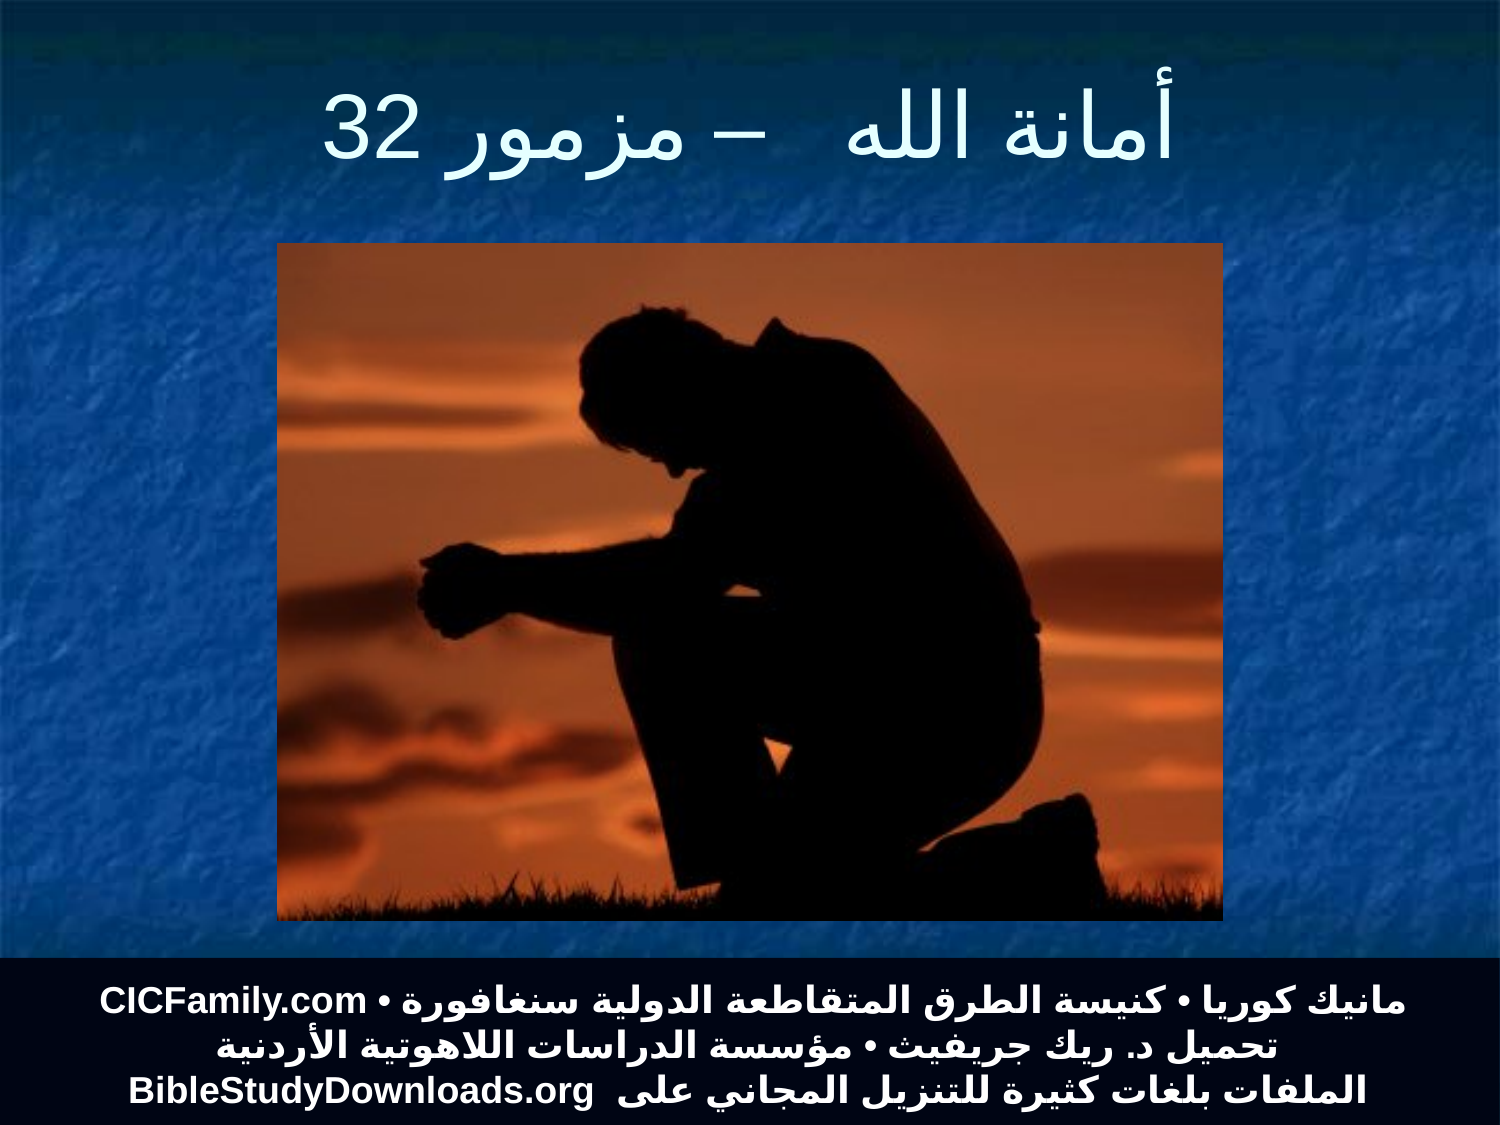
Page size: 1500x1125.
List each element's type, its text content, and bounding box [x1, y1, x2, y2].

text_box مانيك كوريا • كنيسة الطرق المتقاطعة الدولية سنغافورة • CICFamily.com تحميل د. ريك جريفيث • مؤسسة الدراسات اللاهوتية الأردنية الملفات بلغات كثيرة للتنزيل المجاني على BibleStudyDownloads.org [0, 957, 1500, 1125]
picture [0, 0, 1500, 957]
title أمانة الله – مزمور 32 [75, 42, 1425, 201]
